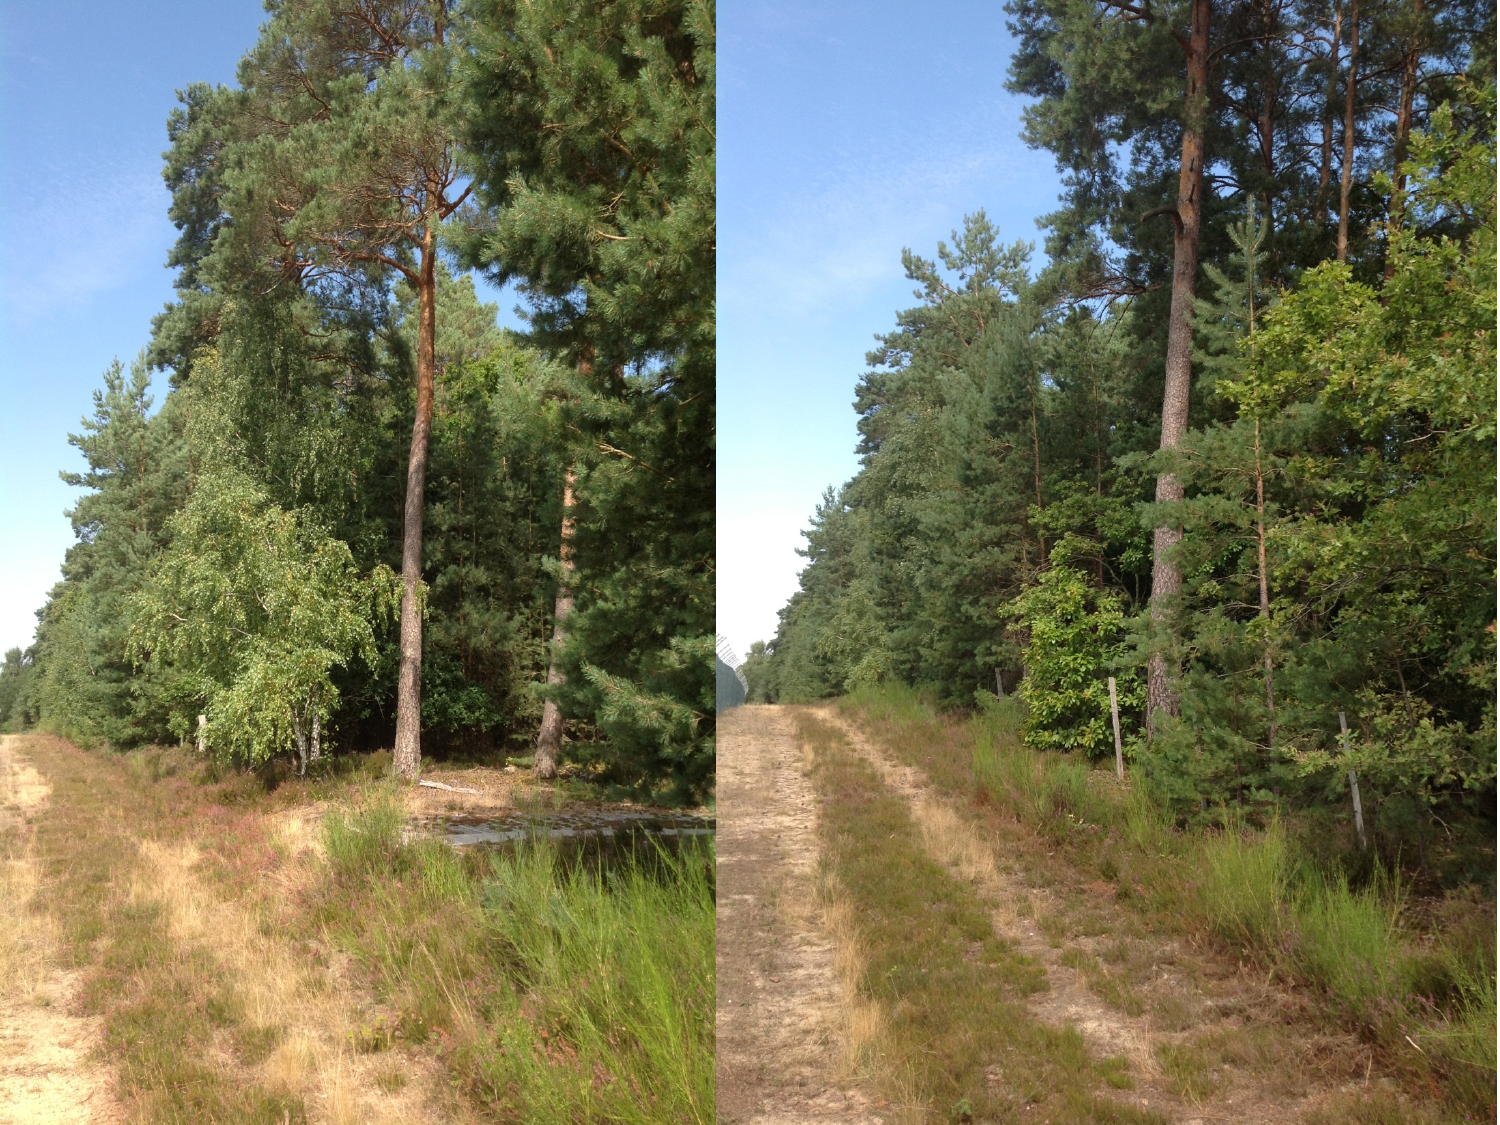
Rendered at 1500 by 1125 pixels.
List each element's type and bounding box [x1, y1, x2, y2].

list [0, 0, 714, 1125]
picture [716, 0, 1497, 1125]
